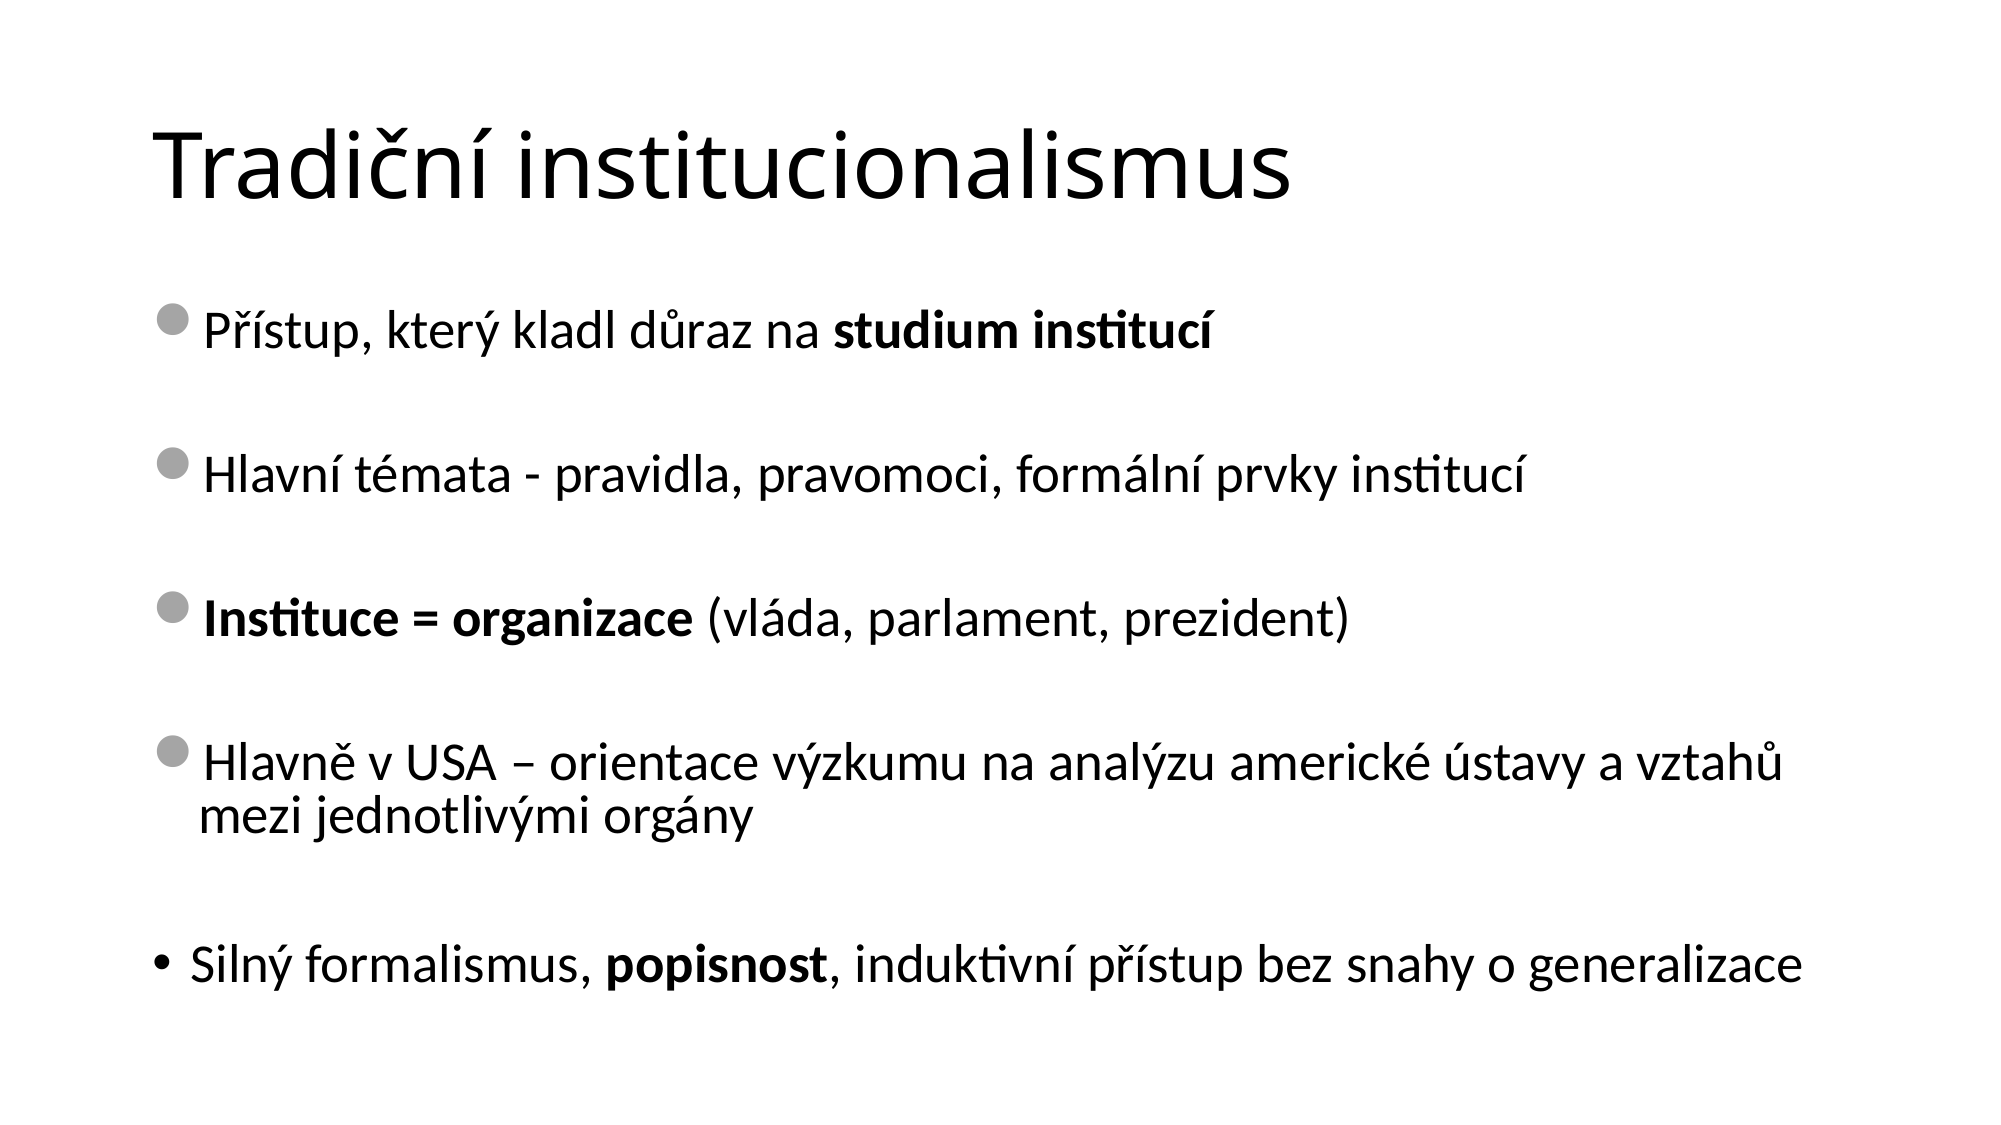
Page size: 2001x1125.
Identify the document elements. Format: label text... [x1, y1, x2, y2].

list Přístup, který kladl důraz na studium institucí Hlavní témata - pravidla, pravomoci, formální prvky institucí Instituce = organizace (vláda, parlament, prezident) Hlavně v USA – orientace výzkumu na analýzu americké ústavy a vztahů mezi jednotlivými orgány Silný formalismus, popisnost, induktivní přístup bez snahy o generalizace [137, 299, 1863, 1014]
title Tradiční institucionalismus [137, 59, 1863, 278]
